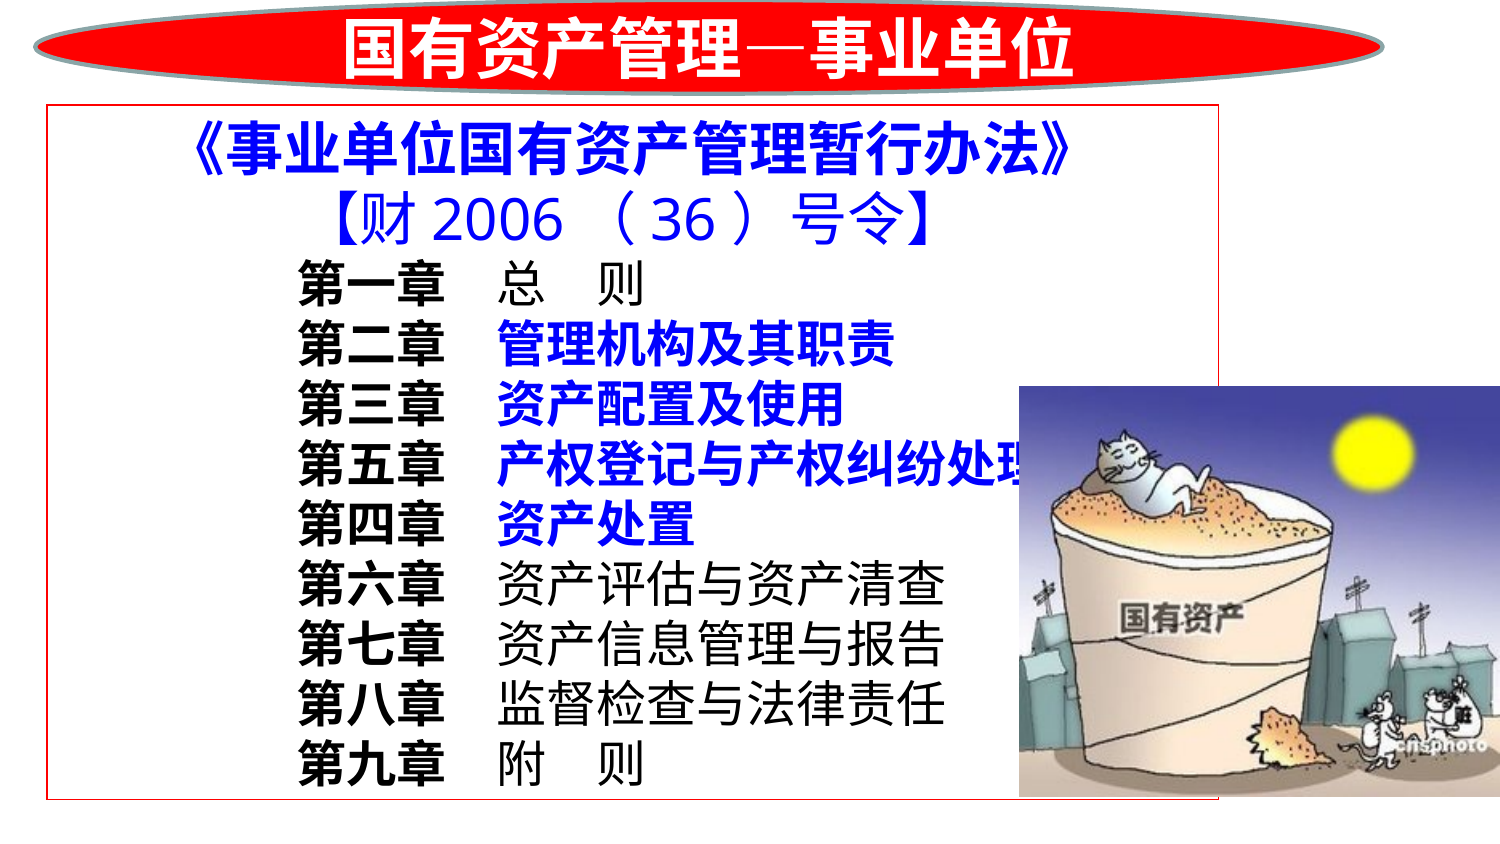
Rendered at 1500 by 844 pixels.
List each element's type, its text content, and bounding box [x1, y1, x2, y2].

picture [1019, 386, 1500, 798]
text_box 《事业单位国有资产管理暂行办法》 【财2006（36）号令】 第一章 总 则 第二章 管理机构及其职责 第三章 资产配置及使用 第五章 产权登记与产权纠纷处理 第四章 资产处置 第六章 资产评估与资产清查 第七章 资产信息管理与报告 第八章 监督检查与法律责任 第九章 附 则 [46, 105, 1219, 800]
text_box 国有资产管理—事业单位 [33, 0, 1385, 96]
